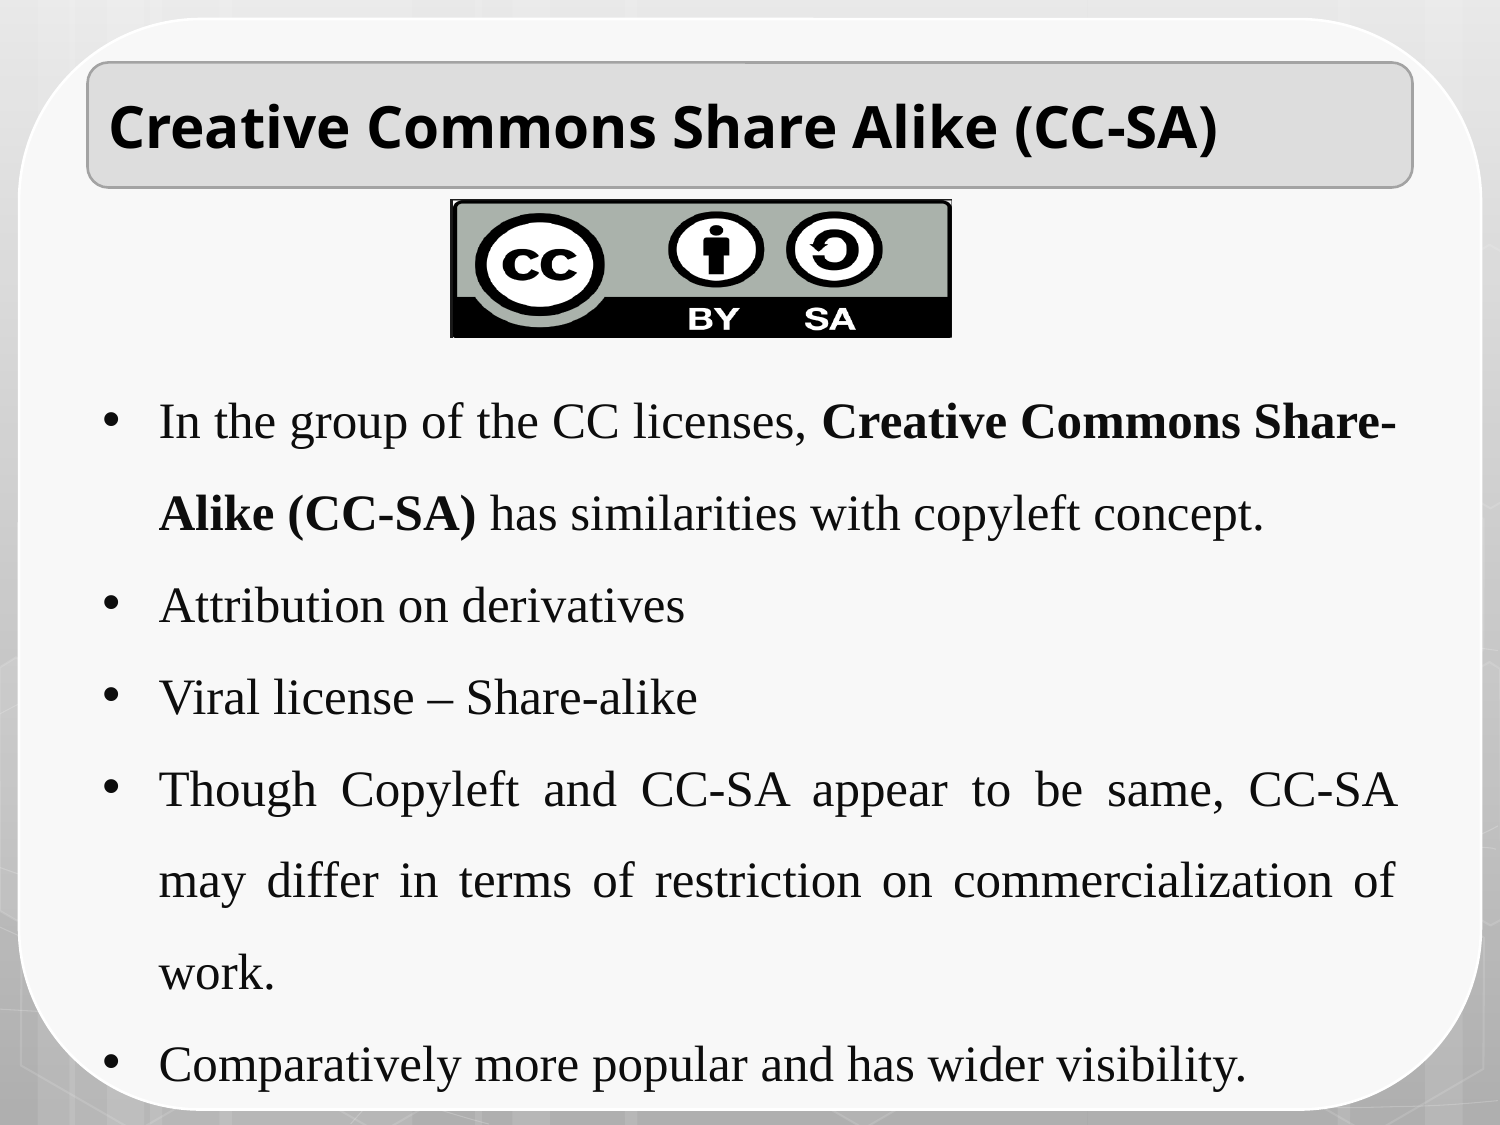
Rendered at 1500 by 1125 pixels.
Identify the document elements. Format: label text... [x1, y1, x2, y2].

text_box Creative Commons Share Alike (CC-SA) [86, 61, 1414, 189]
picture [449, 199, 952, 338]
text_box In the group of the CC licenses, Creative Commons Share-Alike (CC-SA) has similarities with copyleft concept. Attribution on derivatives Viral license – Share-alike Though Copyleft and CC-SA appear to be same, CC-SA may differ in terms of restriction on commercialization of work. Comparatively more popular and has wider visibility. [87, 349, 1413, 1125]
text_box [17, 17, 1483, 1072]
